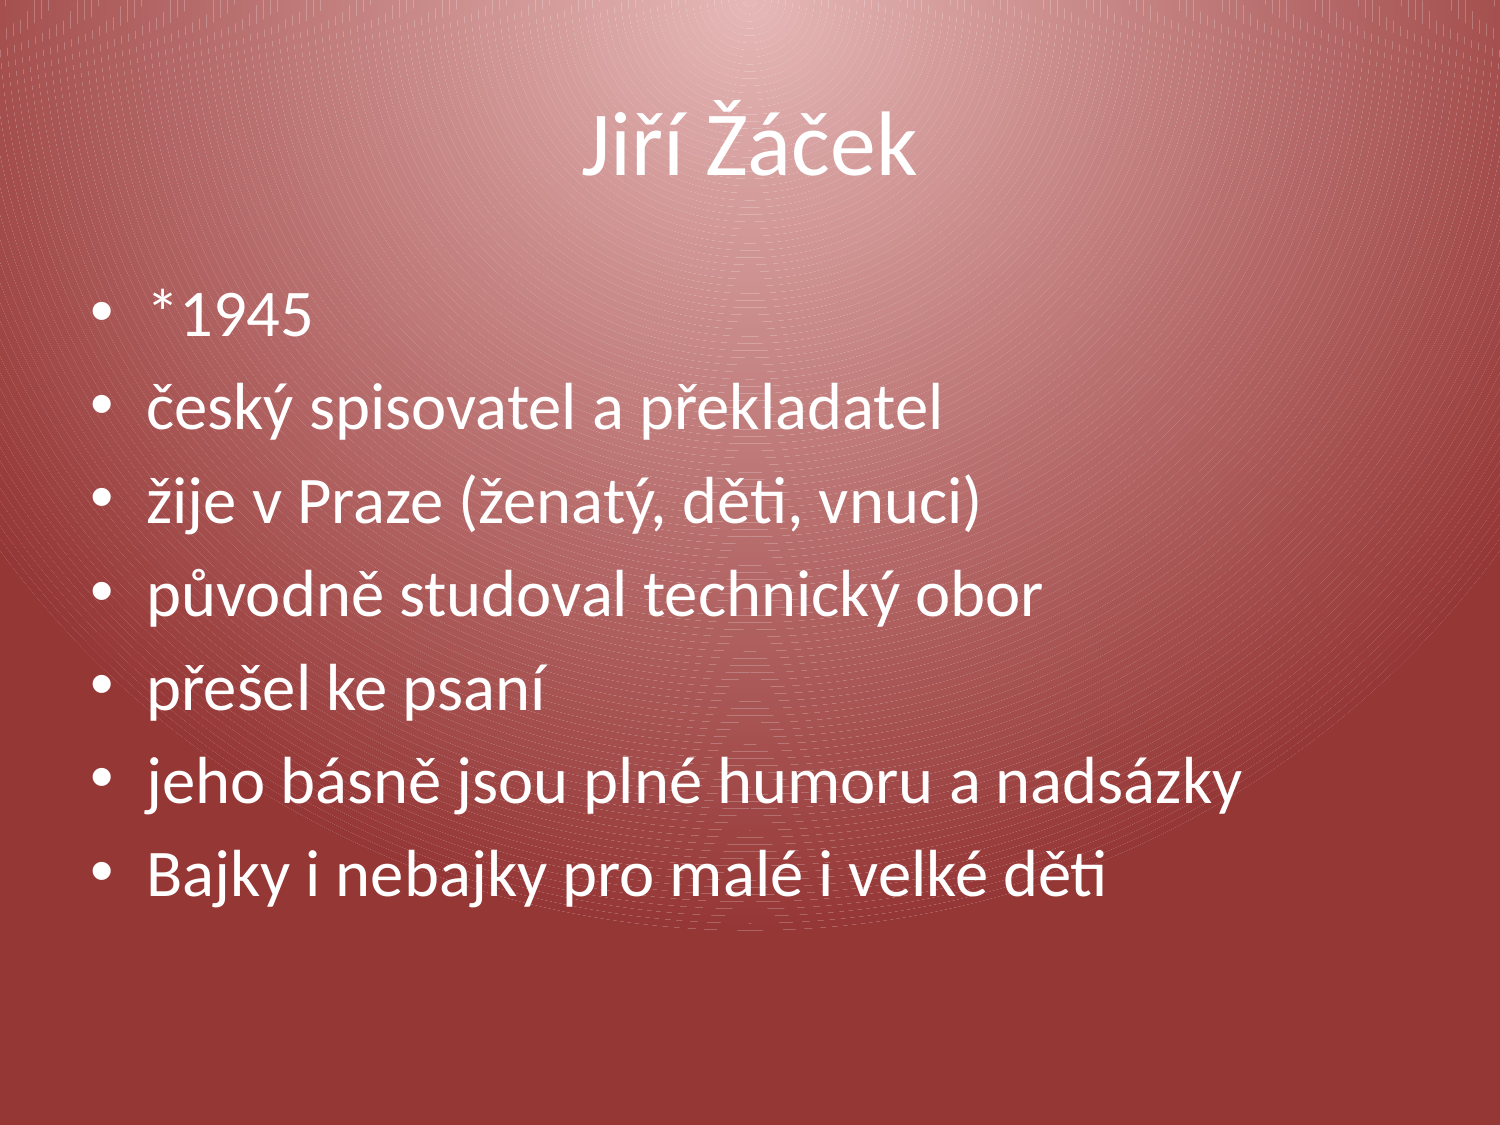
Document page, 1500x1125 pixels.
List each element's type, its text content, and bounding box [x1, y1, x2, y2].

title Jiří Žáček [75, 45, 1425, 233]
list *1945 český spisovatel a překladatel žije v Praze (ženatý, děti, vnuci) původně studoval technický obor přešel ke psaní jeho básně jsou plné humoru a nadsázky Bajky i nebajky pro malé i velké děti [75, 262, 1425, 1005]
